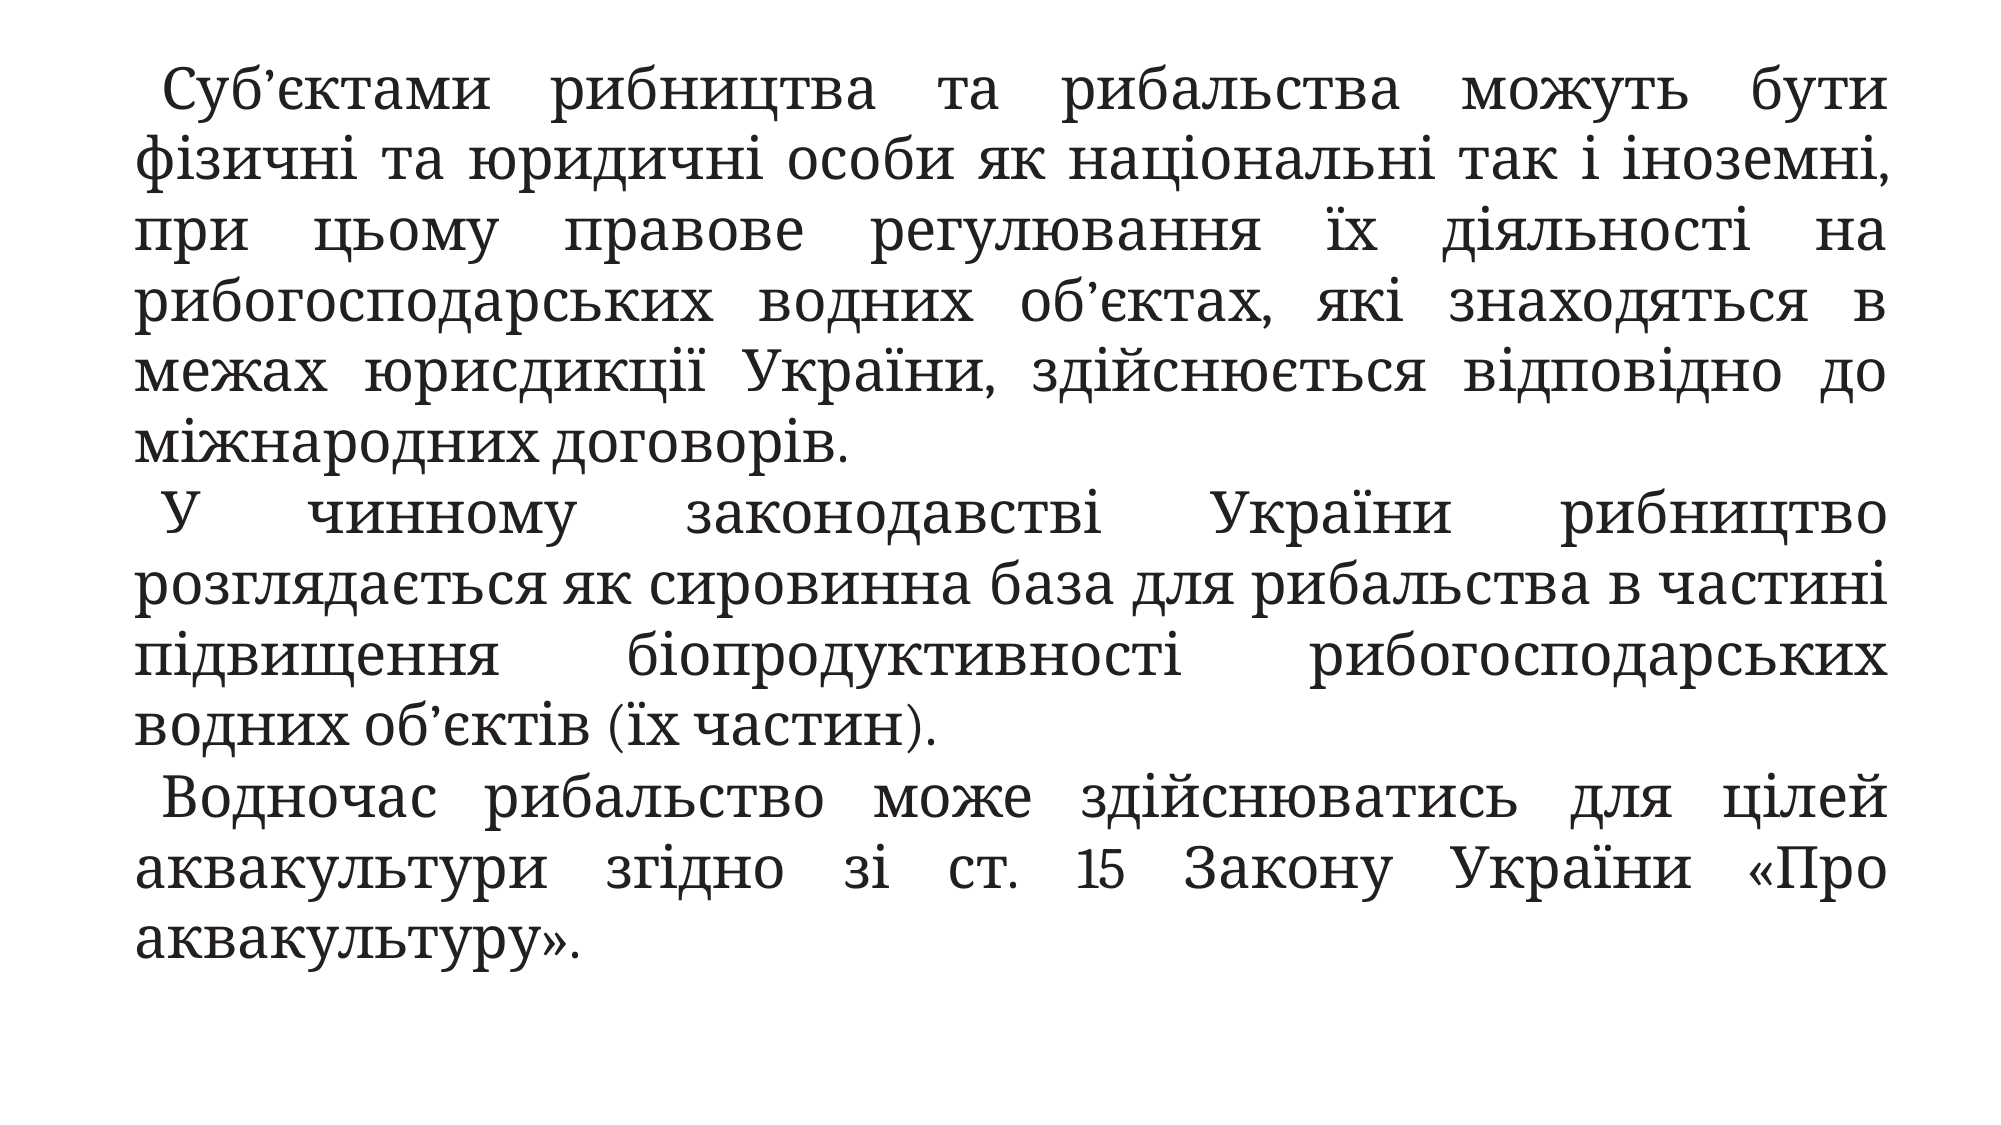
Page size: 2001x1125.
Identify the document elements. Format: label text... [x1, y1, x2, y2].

text_box Суб’єктами рибництва та рибальства можуть бути фізичні та юридичні особи як національні так і іноземні, при цьому правове регулювання їх діяльності на рибогосподарських водних об’єктах, які знаходяться в межах юрисдикції України, здійснюється відповідно до міжнародних договорів. У чинному законодавстві України рибництво розглядається як сировинна база для рибальства в частині підвищення біопродуктивності рибогосподарських водних об’єктів (їх частин). Водночас рибальство може здійснюватись для цілей аквакультури згідно зі ст. 15 Закону України «Про аквакультуру». [23, 42, 2000, 978]
